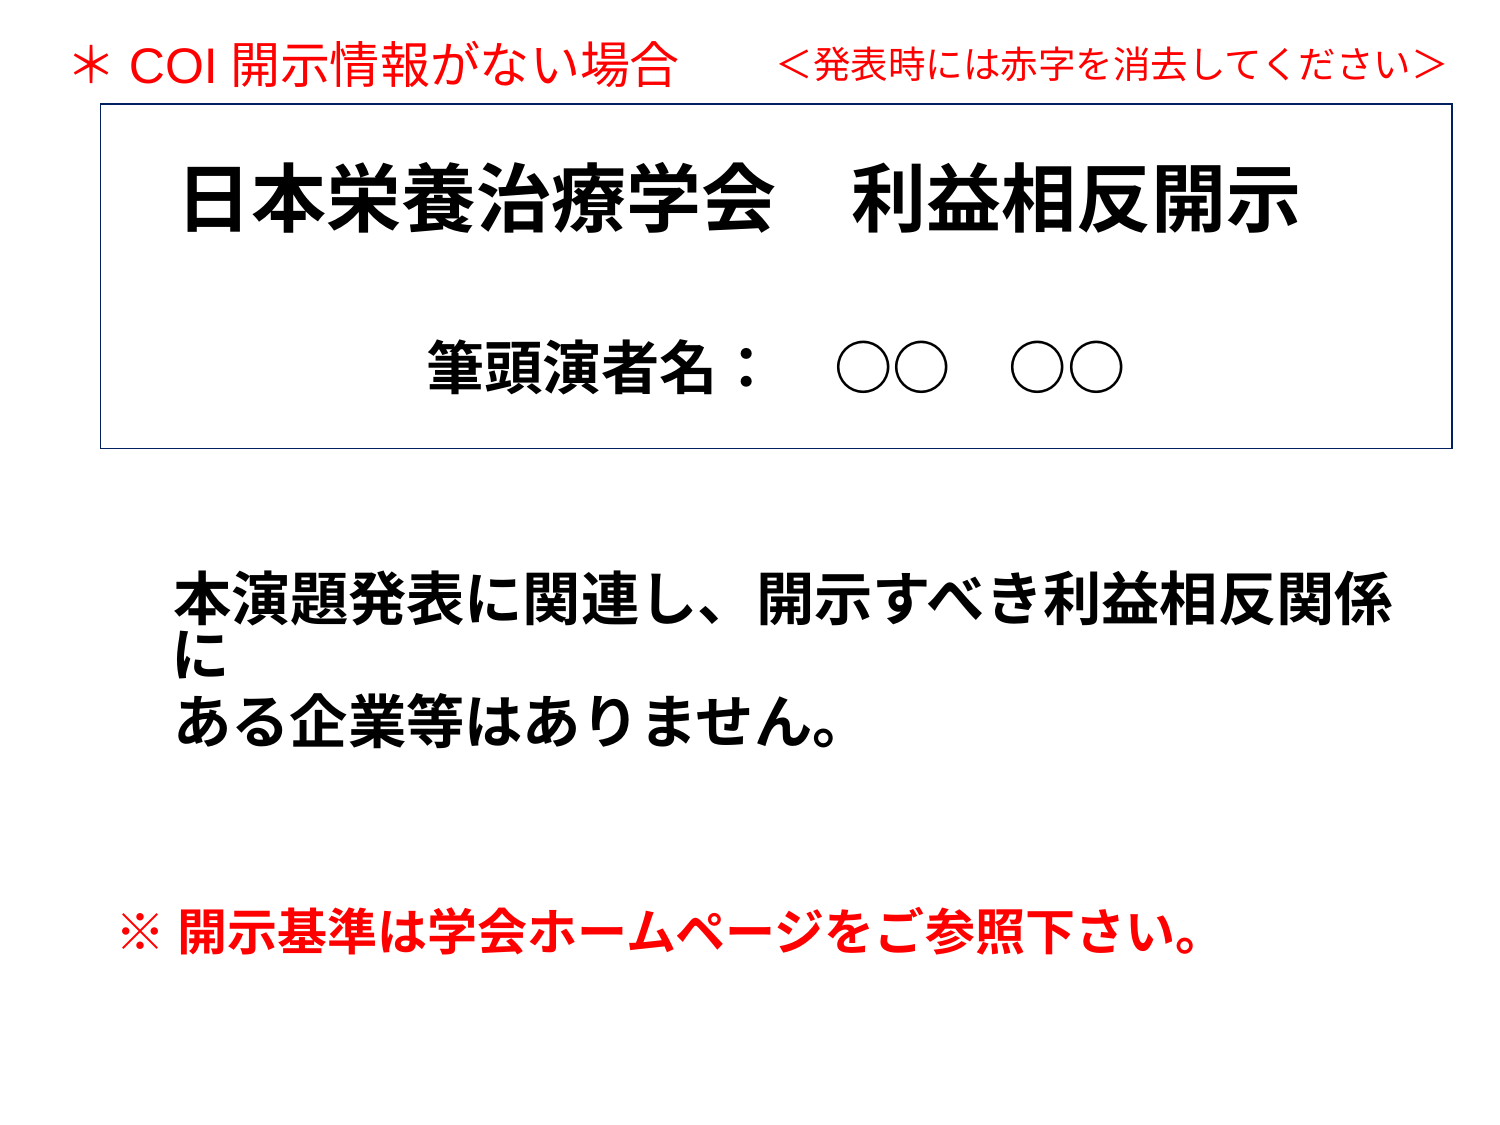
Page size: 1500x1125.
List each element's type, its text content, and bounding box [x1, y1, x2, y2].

title 日本栄養治療学会 利益相反開示 筆頭演者名： ○○ ○○ [100, 103, 1453, 449]
text_box [47, 230, 1466, 983]
text_box ＊COI開示情報がない場合 [52, 26, 695, 101]
text_box ＜発表時には赤字を消去してください＞ [760, 33, 1464, 94]
